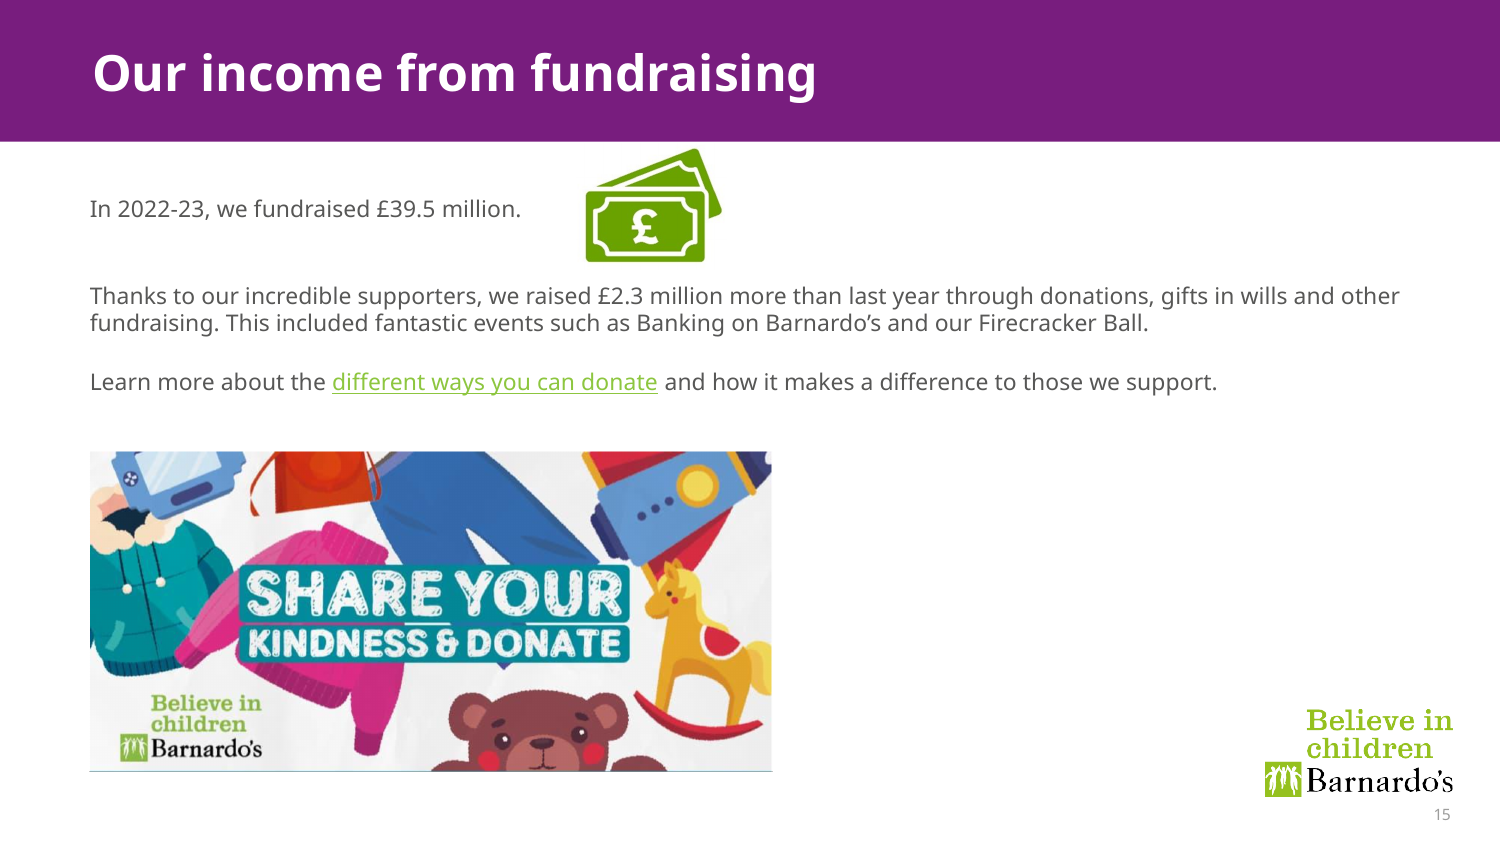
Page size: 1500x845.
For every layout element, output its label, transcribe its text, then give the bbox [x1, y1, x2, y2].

text_box In 2022-23, we fundraised £39.5 million. Thanks to our incredible supporters, we raised £2.3 million more than last year through donations, gifts in wills and other fundraising. This included fantastic events such as Banking on Barnardo’s and our Firecracker Ball. Learn more about the different ways you can donate and how it makes a difference to those we support. [89, 192, 1438, 441]
picture [1265, 709, 1453, 797]
slide_number 15 [1427, 803, 1462, 845]
picture [576, 142, 727, 271]
title Our income from fundraising [89, 38, 1411, 183]
picture [89, 450, 774, 773]
text_box [0, 0, 1500, 142]
